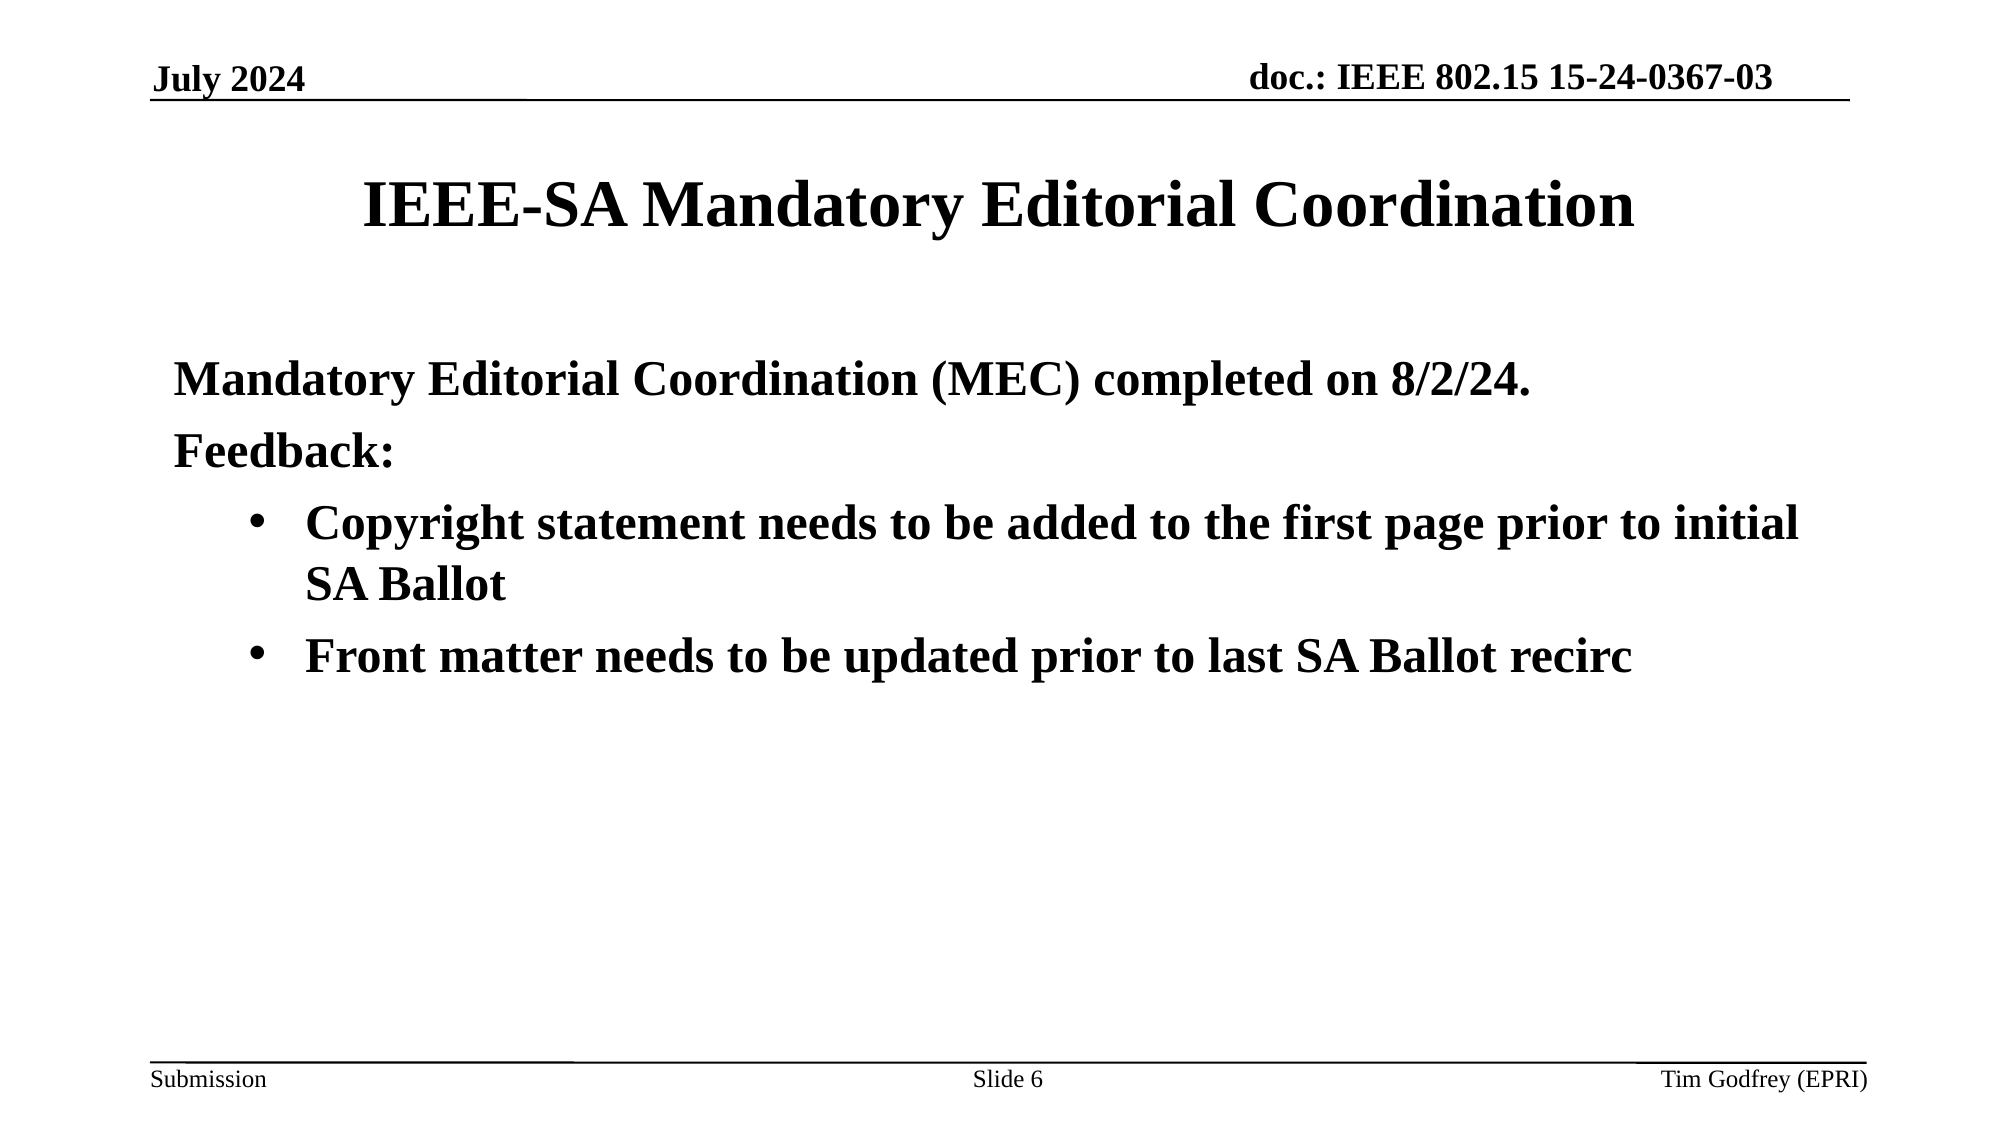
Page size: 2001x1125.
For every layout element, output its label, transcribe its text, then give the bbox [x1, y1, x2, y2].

text_box Slide 6 [950, 1062, 1066, 1122]
text_box July 2024 [152, 54, 563, 99]
text_box Tim Godfrey (EPRI) [1171, 1062, 1869, 1092]
text_box Mandatory Editorial Coordination (MEC) completed on 8/2/24. Feedback: Copyright statement needs to be added to the first page prior to initial SA Ballot Front matter needs to be updated prior to last SA Ballot recirc [158, 337, 1858, 1012]
text_box IEEE-SA Mandatory Editorial Coordination [150, 112, 1850, 287]
